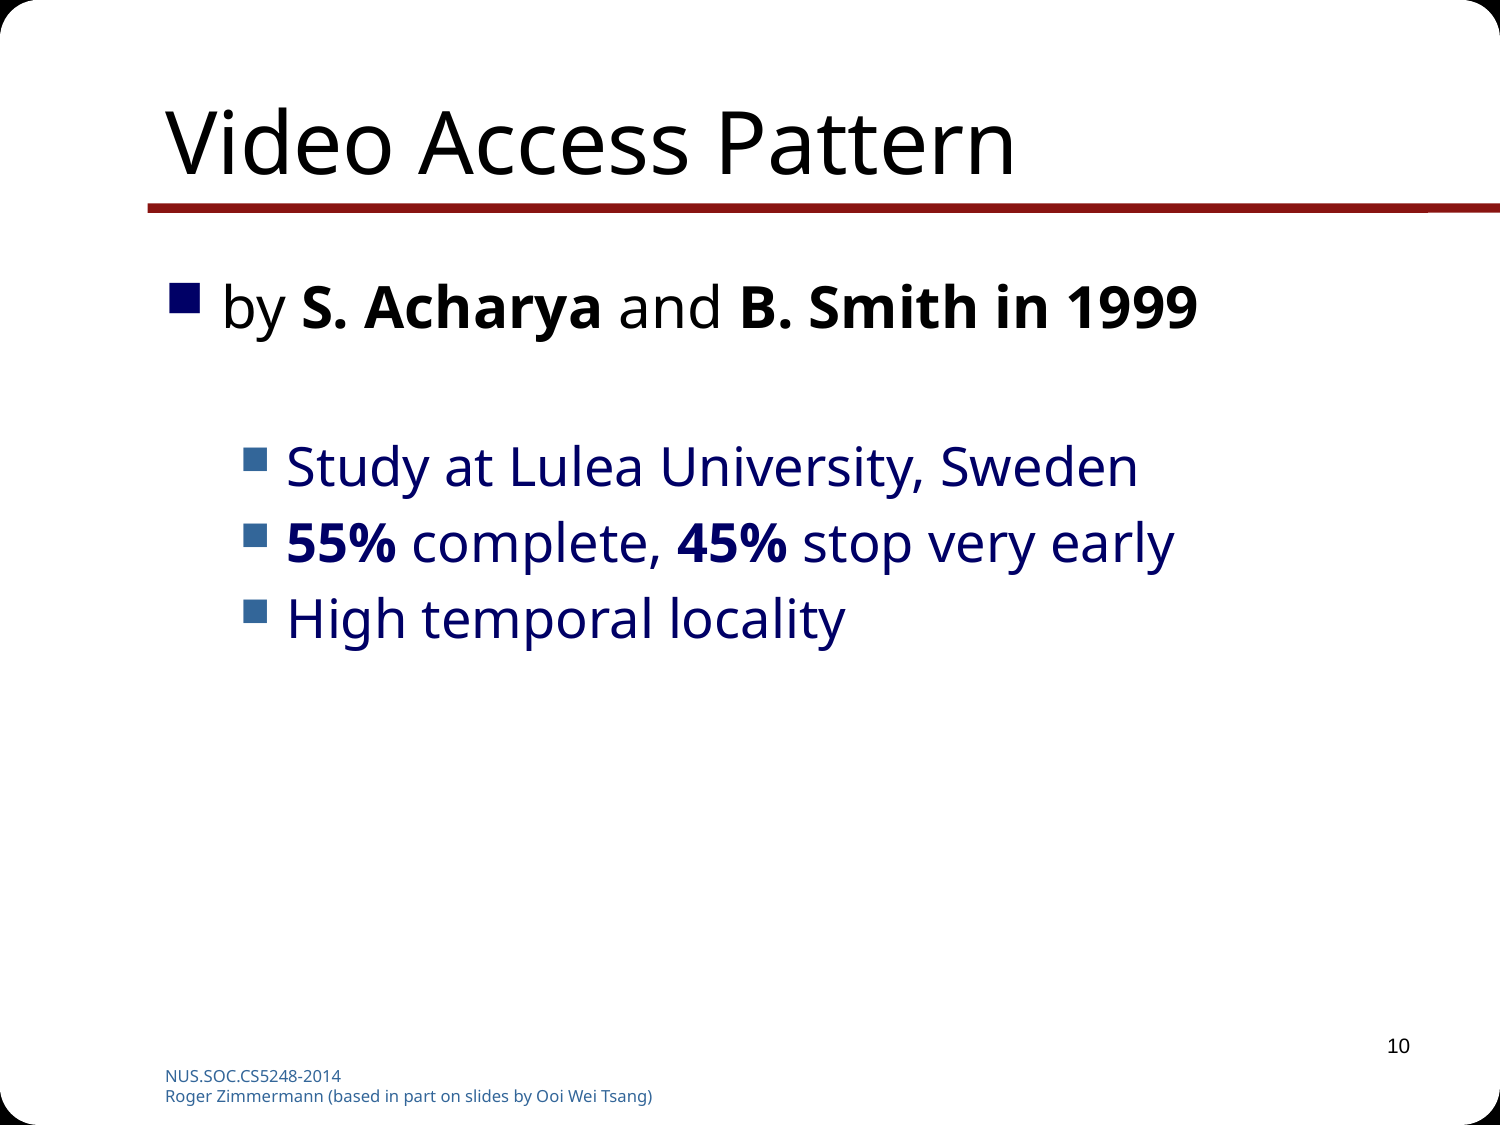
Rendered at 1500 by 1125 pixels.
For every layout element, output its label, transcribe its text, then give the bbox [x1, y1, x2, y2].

footer [549, 1024, 1038, 1101]
list by S. Acharya and B. Smith in 1999 Study at Lulea University, Sweden 55% complete, 45% stop very early High temporal locality [149, 262, 1426, 1006]
slide_number NUS.SOC.CS5248-2014 Roger Zimmermann (based in part on slides by Ooi Wei Tsang) [149, 1058, 549, 1101]
slide_number 10 [1112, 1024, 1426, 1101]
title Video Access Pattern [149, 45, 1426, 234]
